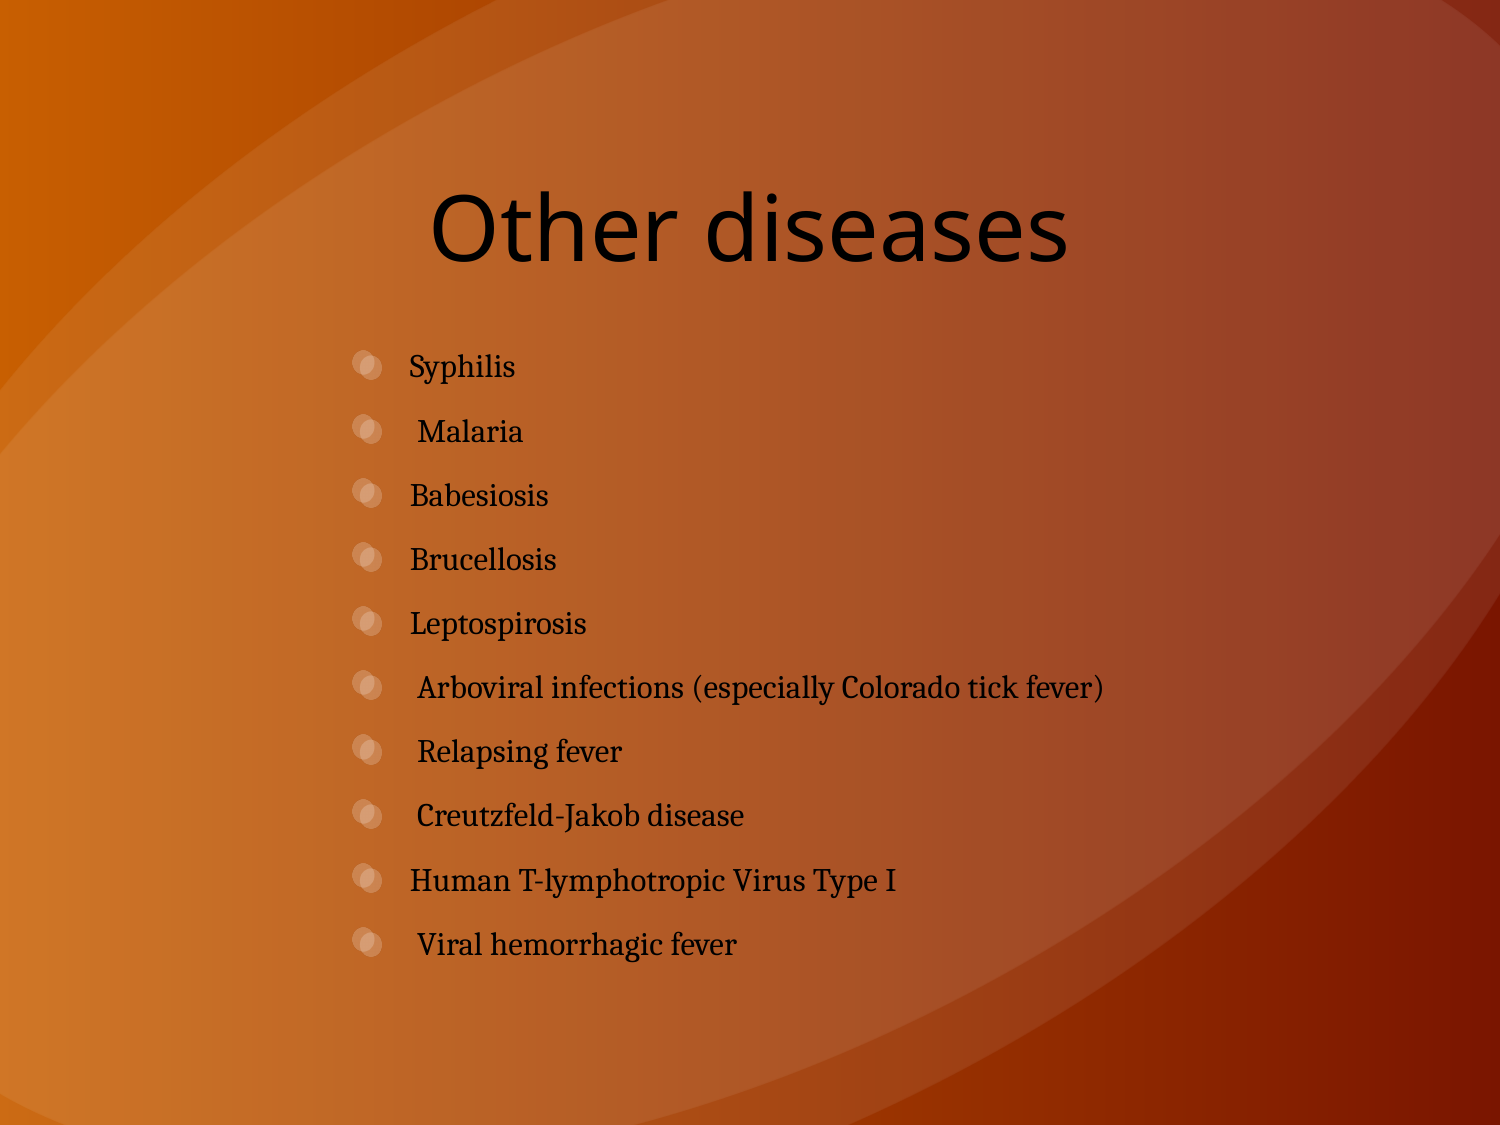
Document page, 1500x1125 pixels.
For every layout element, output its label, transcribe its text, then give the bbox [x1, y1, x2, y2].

list Syphilis Malaria Babesiosis Brucellosis Leptospirosis Arboviral infections (especially Colorado tick fever) Relapsing fever Creutzfeld-Jakob disease Human T-lymphotropic Virus Type I Viral hemorrhagic fever [337, 337, 1163, 975]
title Other diseases [283, 45, 1216, 288]
picture [0, 0, 1500, 1125]
